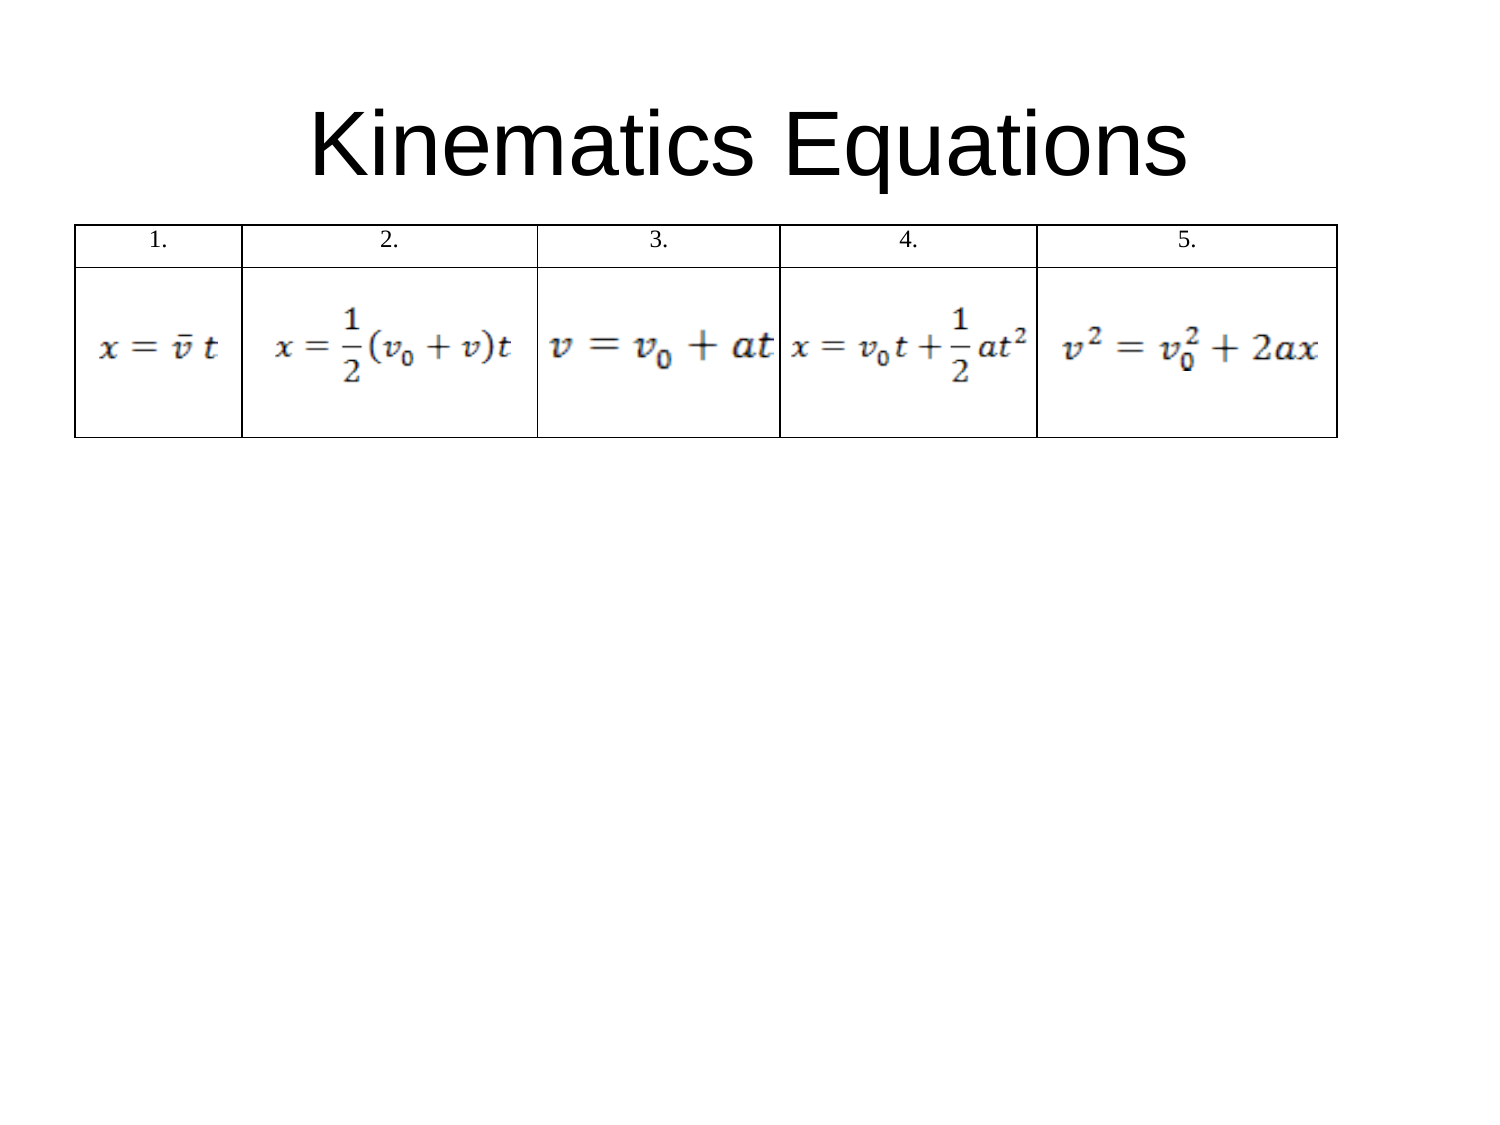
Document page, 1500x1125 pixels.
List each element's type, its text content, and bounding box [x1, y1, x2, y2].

table_cell [538, 268, 779, 437]
title Kinematics Equations [74, 44, 1426, 233]
picture [99, 325, 219, 372]
table_cell [76, 268, 241, 437]
table_cell [243, 268, 537, 437]
picture [1062, 321, 1318, 371]
table_cell [781, 268, 1036, 437]
table_cell [1038, 268, 1336, 437]
table_header 2. [243, 226, 537, 267]
table_header 1. [76, 226, 241, 267]
picture [274, 303, 511, 385]
picture [790, 303, 1032, 385]
table_header 4. [781, 226, 1036, 267]
table_header 5. [1038, 226, 1336, 267]
picture [549, 319, 774, 374]
table_header 3. [538, 226, 779, 267]
